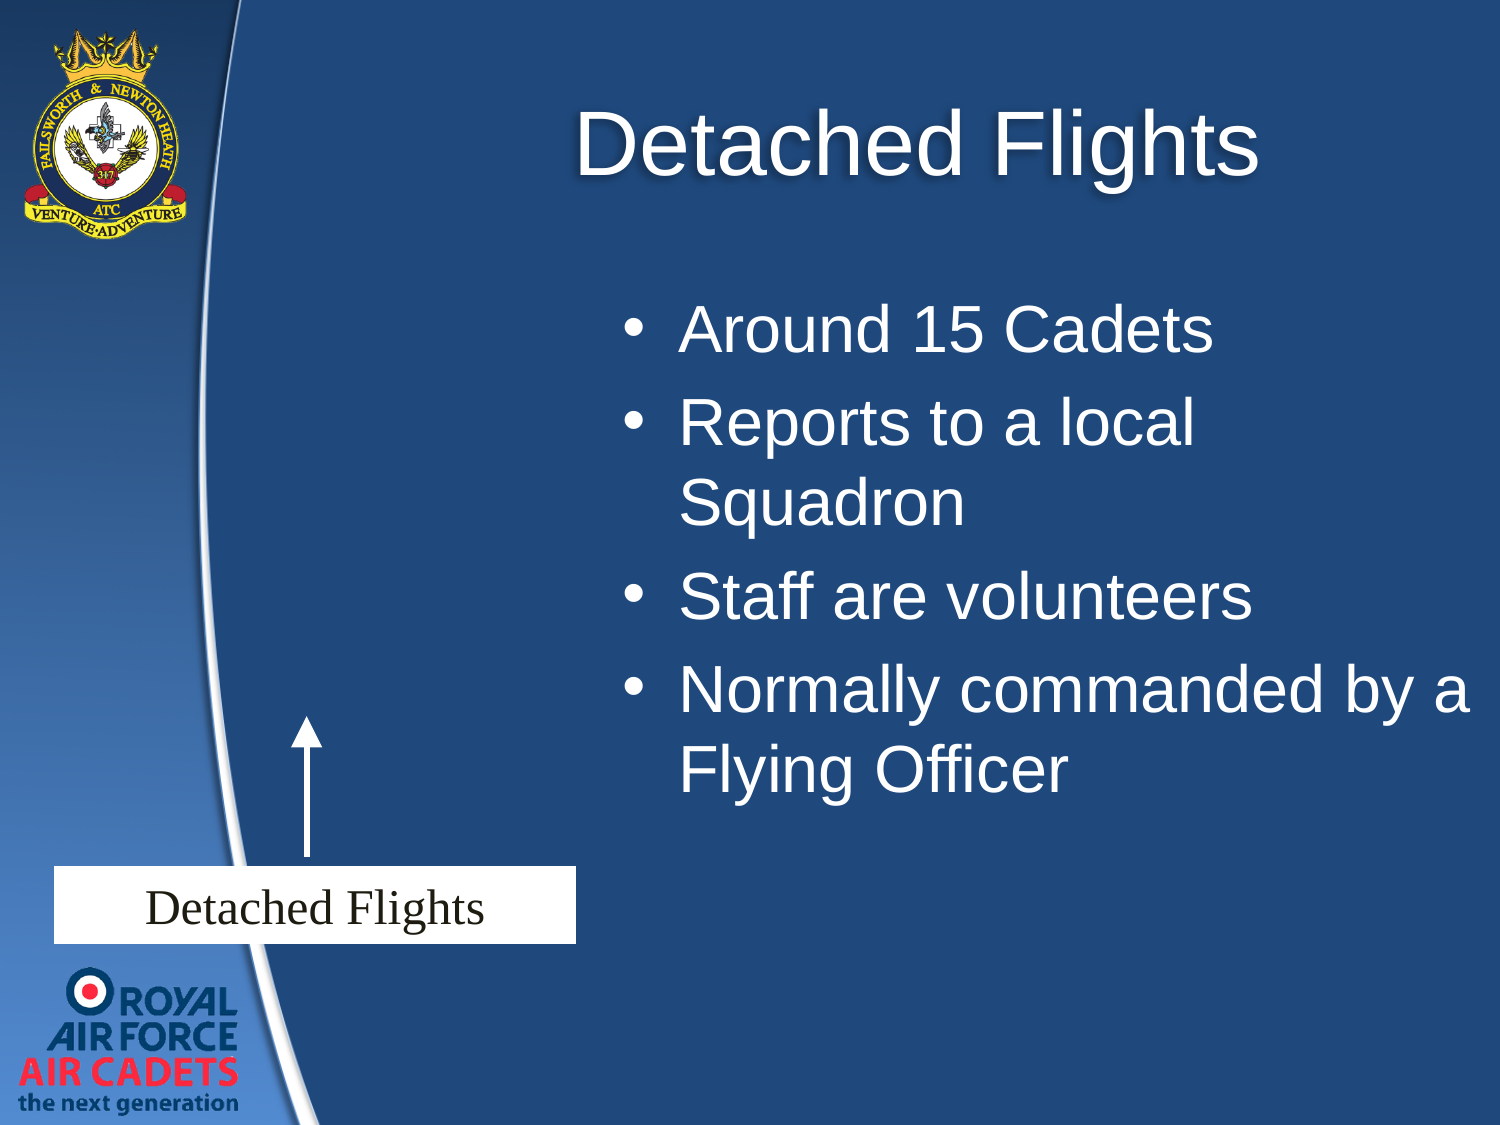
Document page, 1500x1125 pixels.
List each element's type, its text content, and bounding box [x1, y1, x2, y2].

list Around 15 Cadets Reports to a local Squadron Staff are volunteers Normally commanded by a Flying Officer [607, 278, 1498, 1021]
title Detached Flights [315, 45, 1500, 233]
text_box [54, 715, 576, 944]
picture [0, 0, 1500, 1125]
